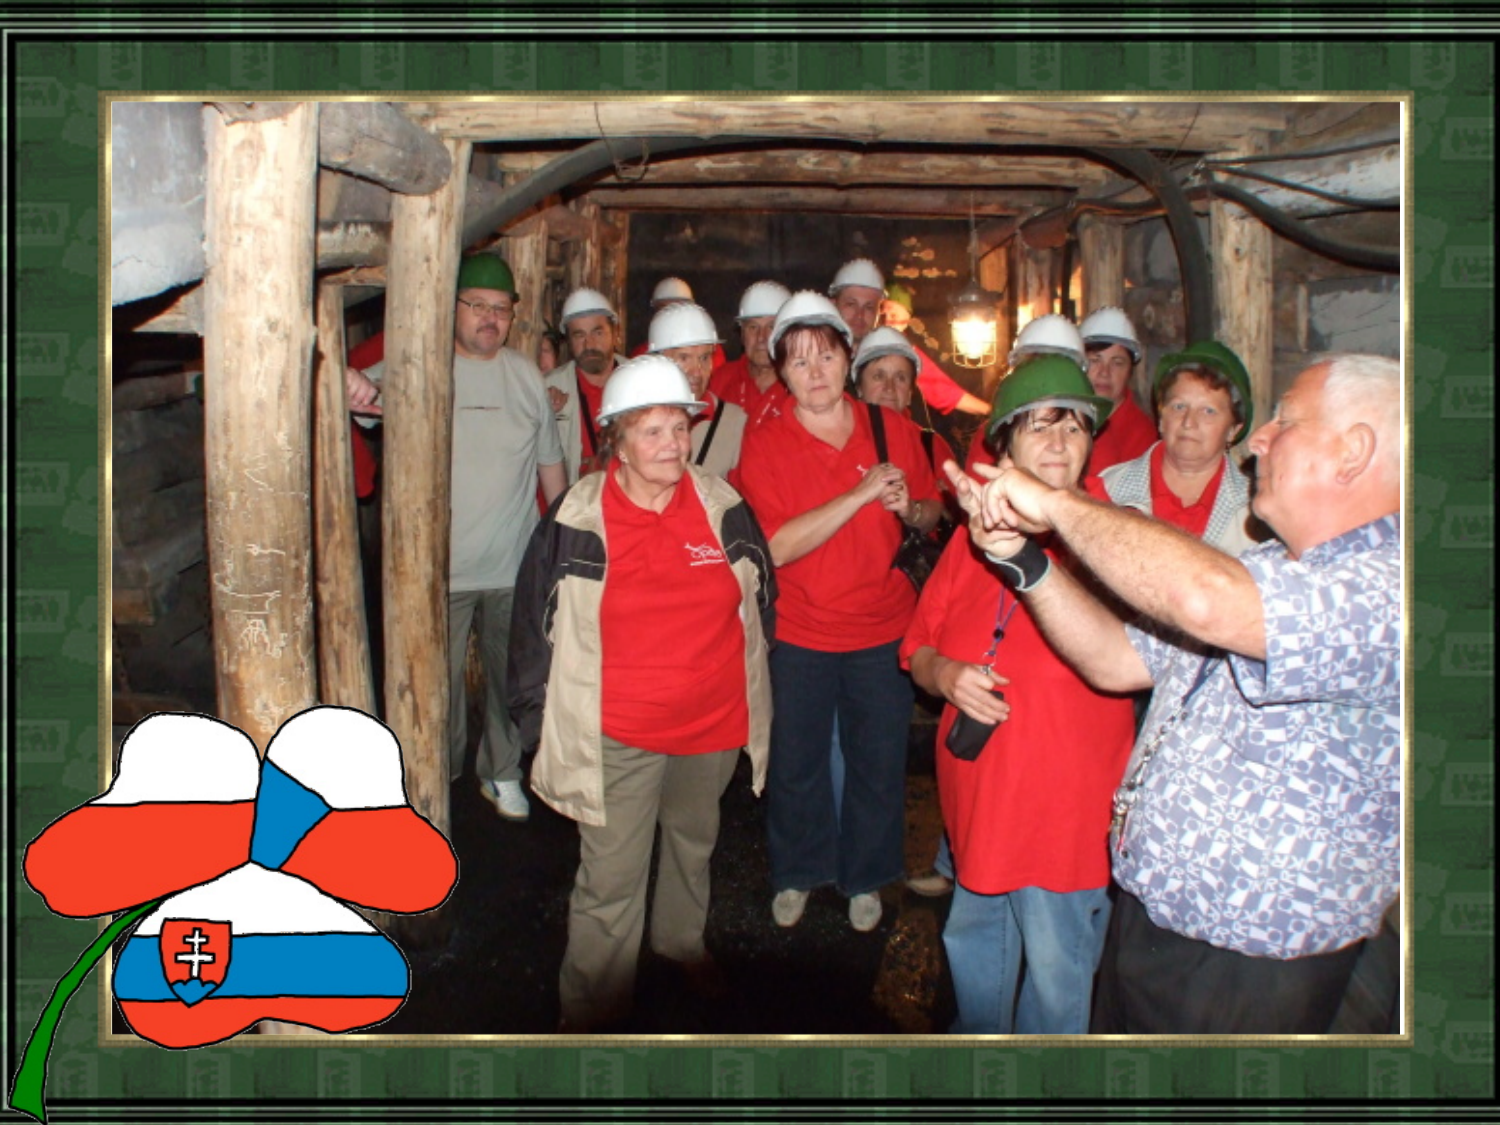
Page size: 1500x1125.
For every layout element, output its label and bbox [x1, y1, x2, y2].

text_box [0, 0, 1500, 1125]
